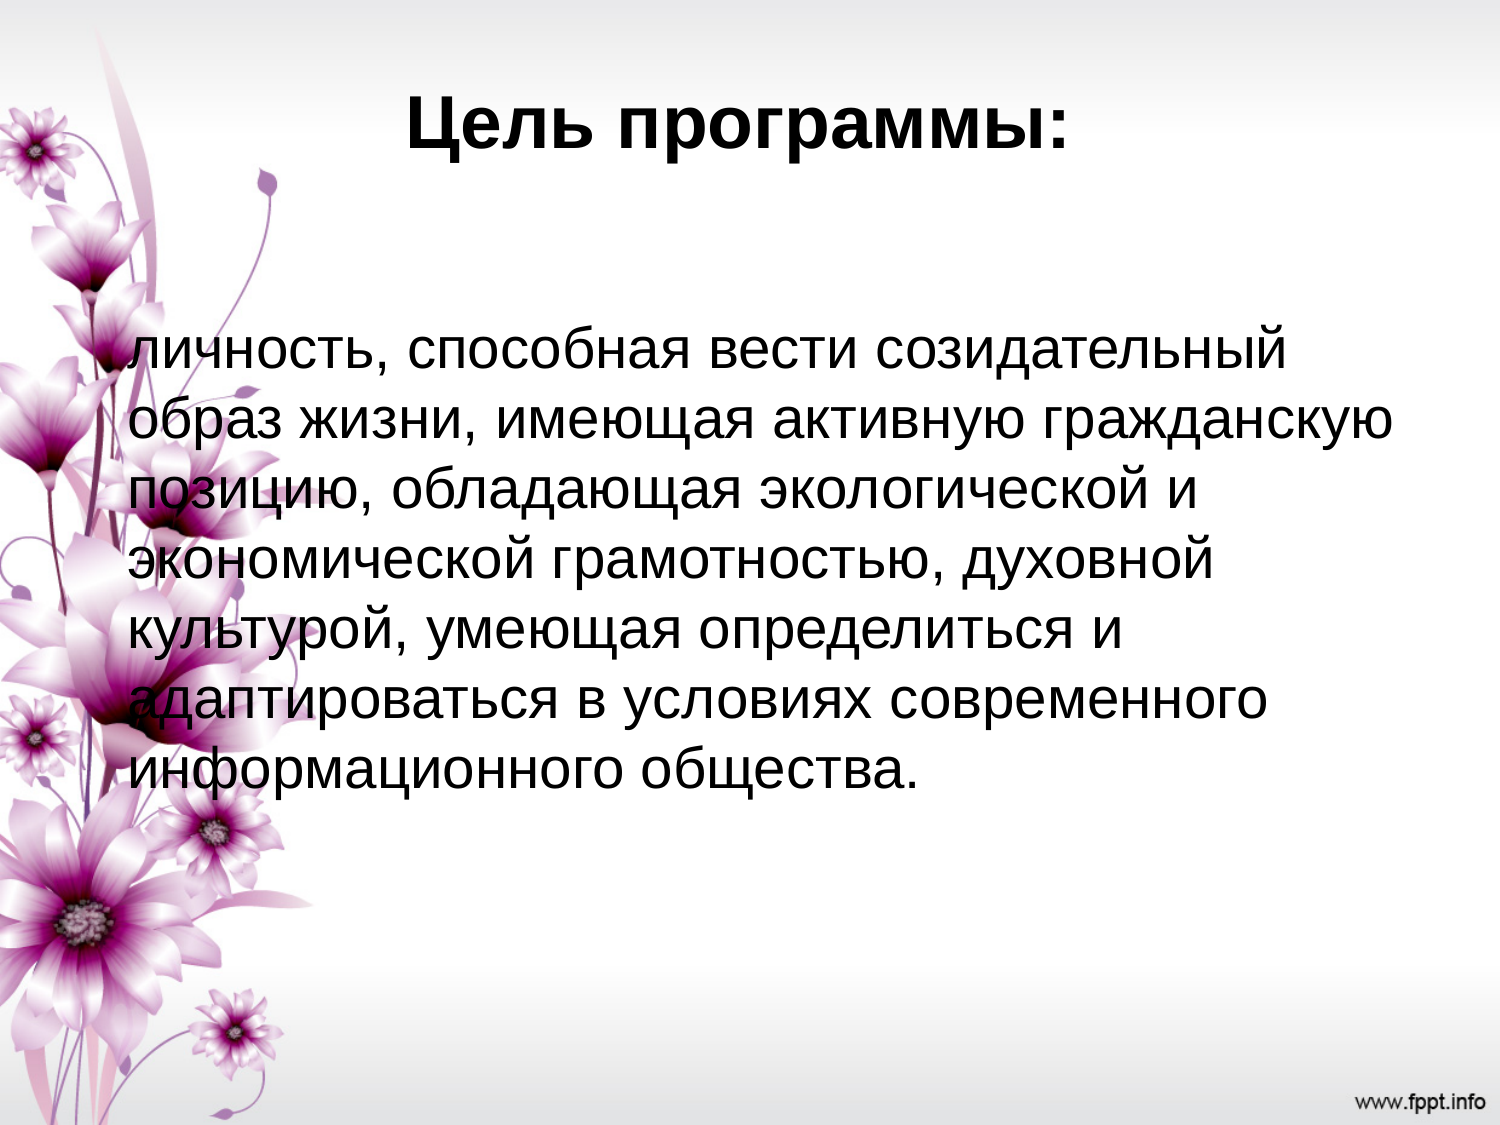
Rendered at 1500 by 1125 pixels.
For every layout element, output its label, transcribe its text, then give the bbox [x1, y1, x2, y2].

picture [0, 0, 1500, 1125]
list личность, способная вести созидательный образ жизни, имеющая активную гражданскую позицию, обладающая экологической и экономической грамотностью, духовной культурой, умеющая определиться и адаптироваться в условиях современного информационного общества. [112, 302, 1414, 793]
list Цель программы: [75, 66, 1424, 185]
